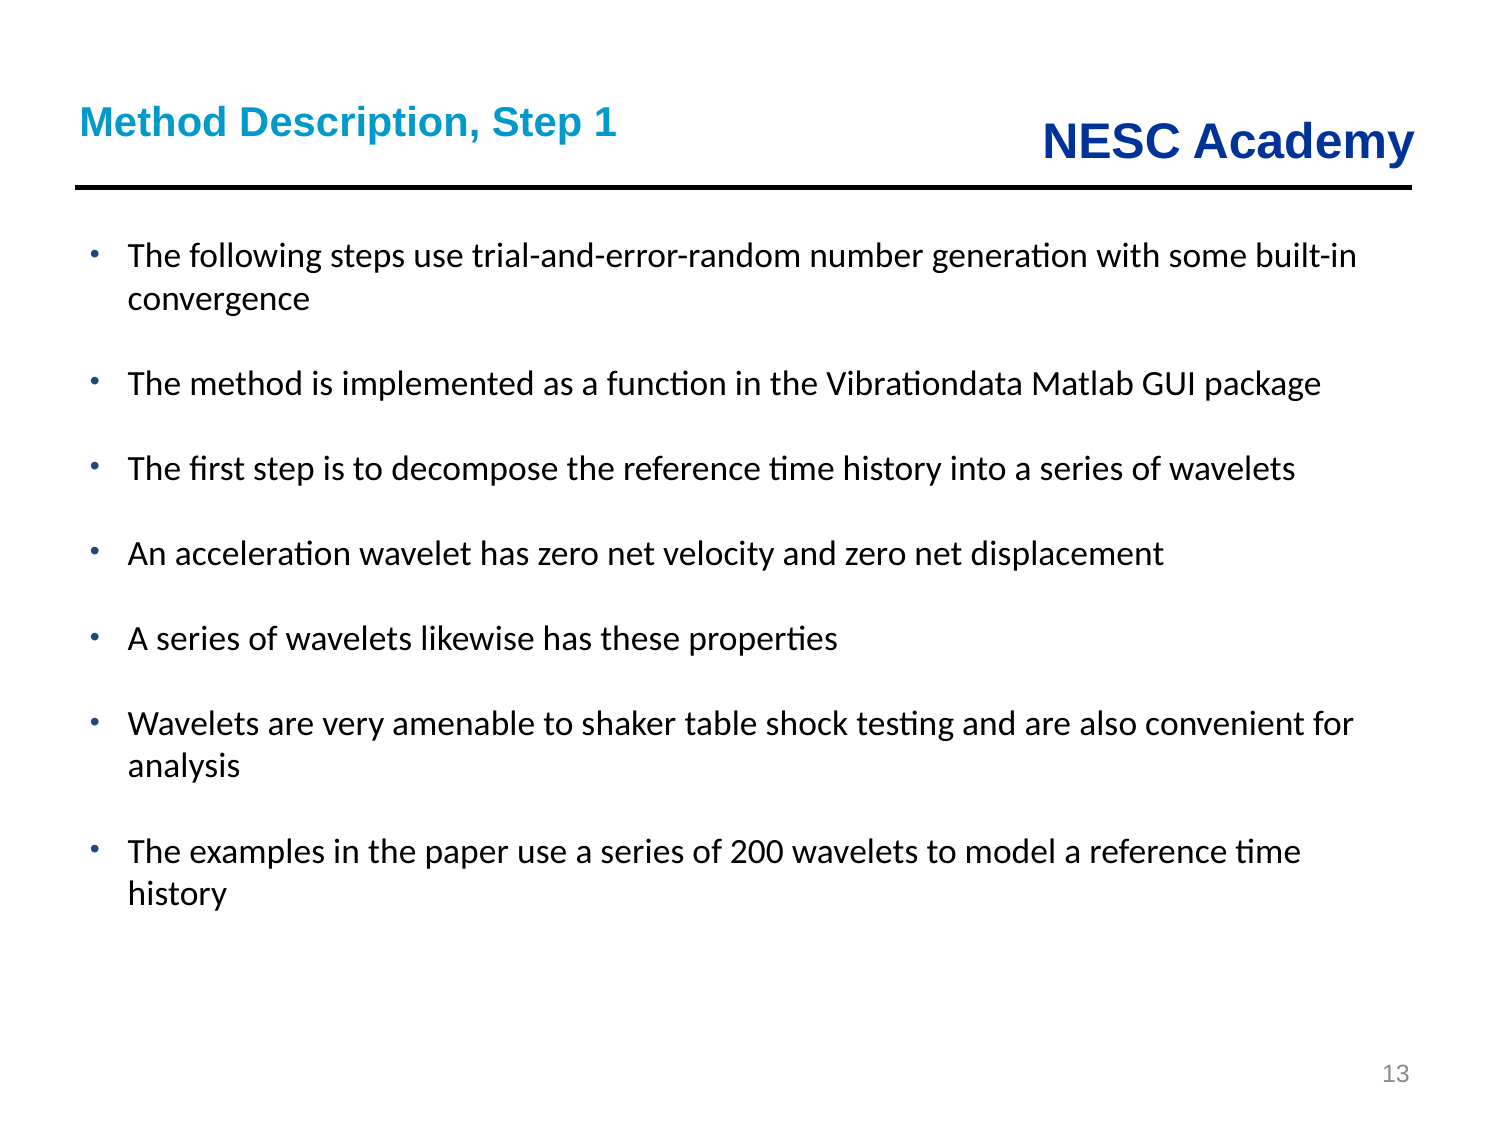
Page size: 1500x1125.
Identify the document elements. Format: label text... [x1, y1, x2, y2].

text_box The following steps use trial-and-error-random number generation with some built-in convergence The method is implemented as a function in the Vibrationdata Matlab GUI package The first step is to decompose the reference time history into a series of wavelets An acceleration wavelet has zero net velocity and zero net displacement A series of wavelets likewise has these properties Wavelets are very amenable to shaker table shock testing and are also convenient for analysis The examples in the paper use a series of 200 wavelets to model a reference time history [74, 224, 1413, 963]
slide_number 13 [1074, 1042, 1425, 1103]
text_box Method Description, Step 1 [64, 87, 633, 153]
